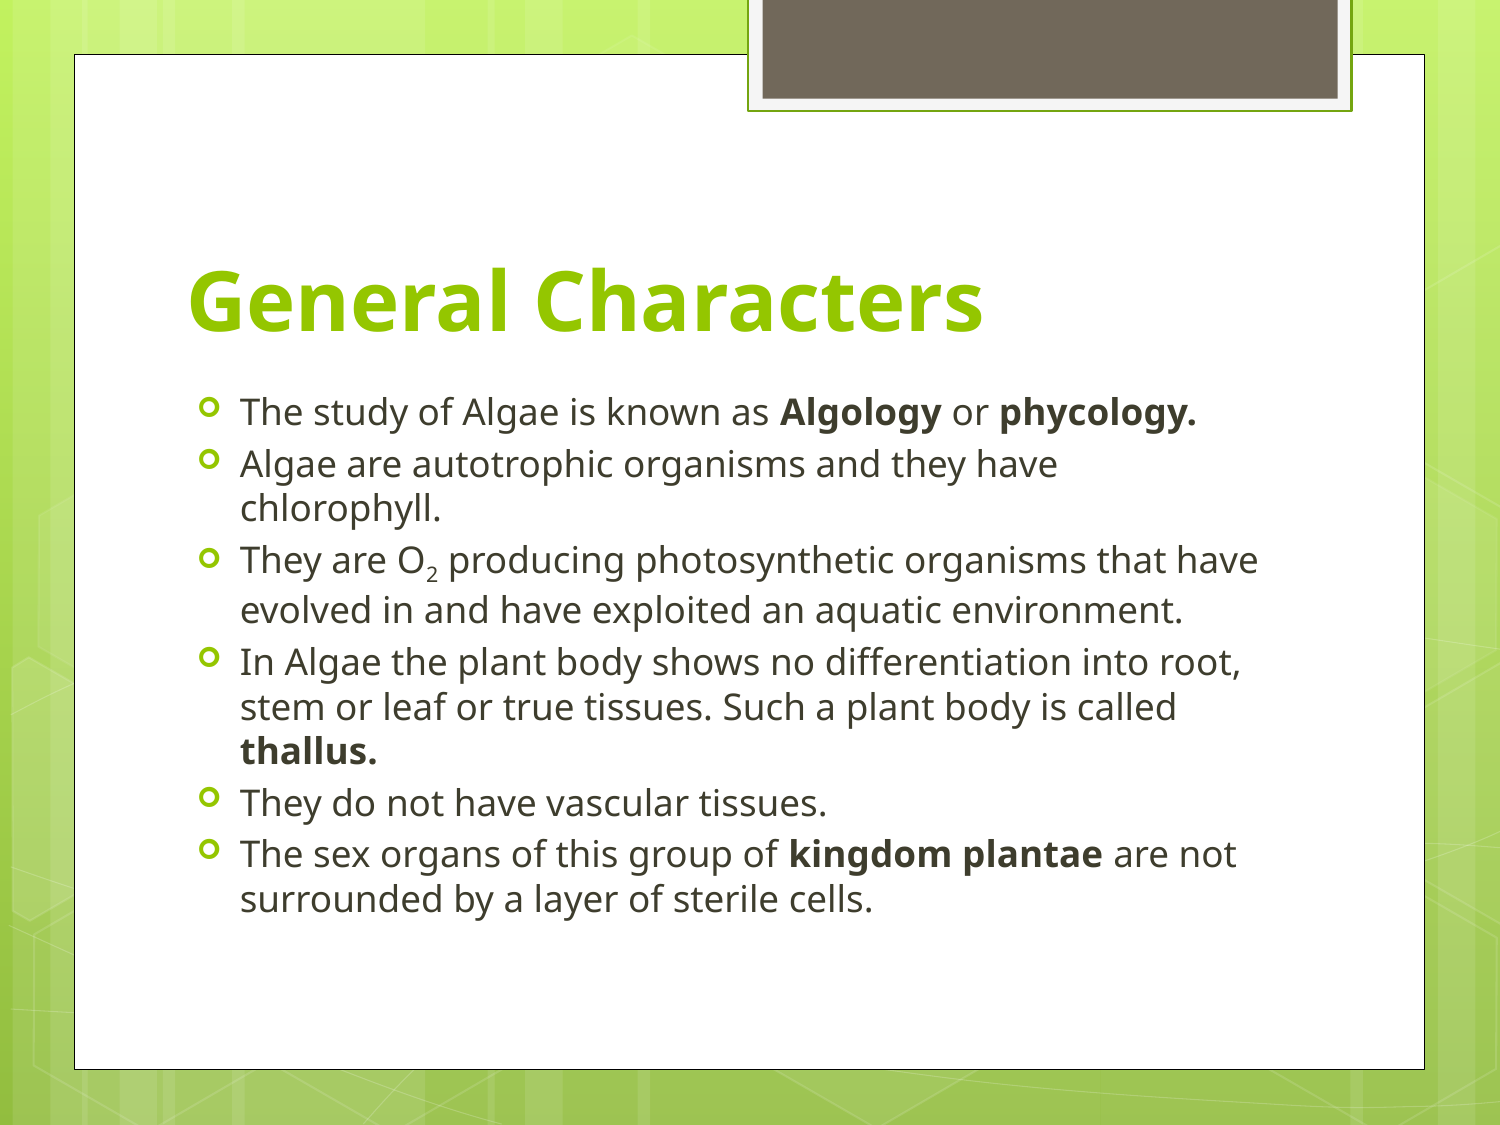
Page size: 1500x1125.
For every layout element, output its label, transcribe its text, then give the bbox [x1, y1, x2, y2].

title General Characters [171, 168, 1324, 357]
list The study of Algae is known as Algology or phycology. Algae are autotrophic organisms and they have chlorophyll. They are O2 producing photosynthetic organisms that have evolved in and have exploited an aquatic environment. In Algae the plant body shows no differentiation into root, stem or leaf or true tissues. Such a plant body is called thallus. They do not have vascular tissues. The sex organs of this group of kingdom plantae are not surrounded by a layer of sterile cells. [171, 381, 1283, 957]
